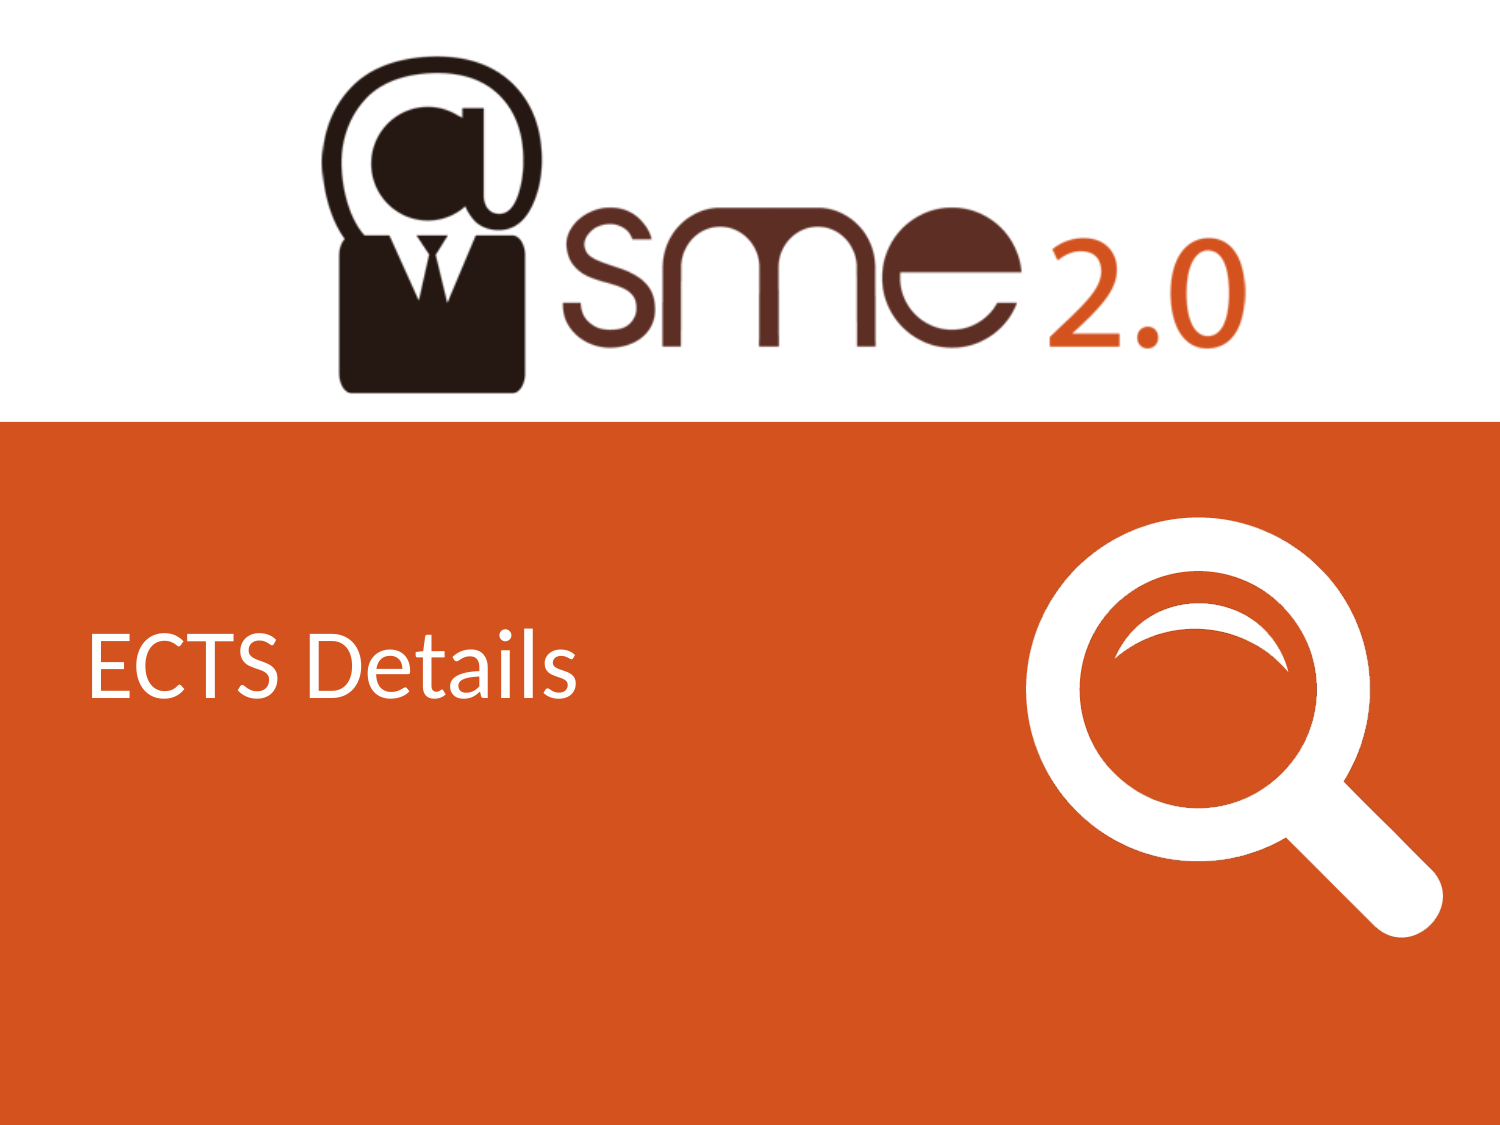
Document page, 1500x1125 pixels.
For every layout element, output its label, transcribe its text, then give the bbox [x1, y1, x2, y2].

picture [312, 37, 1251, 402]
picture [973, 466, 1495, 988]
subtitle ECTS Details [70, 591, 875, 879]
text_box [0, 420, 1500, 1125]
